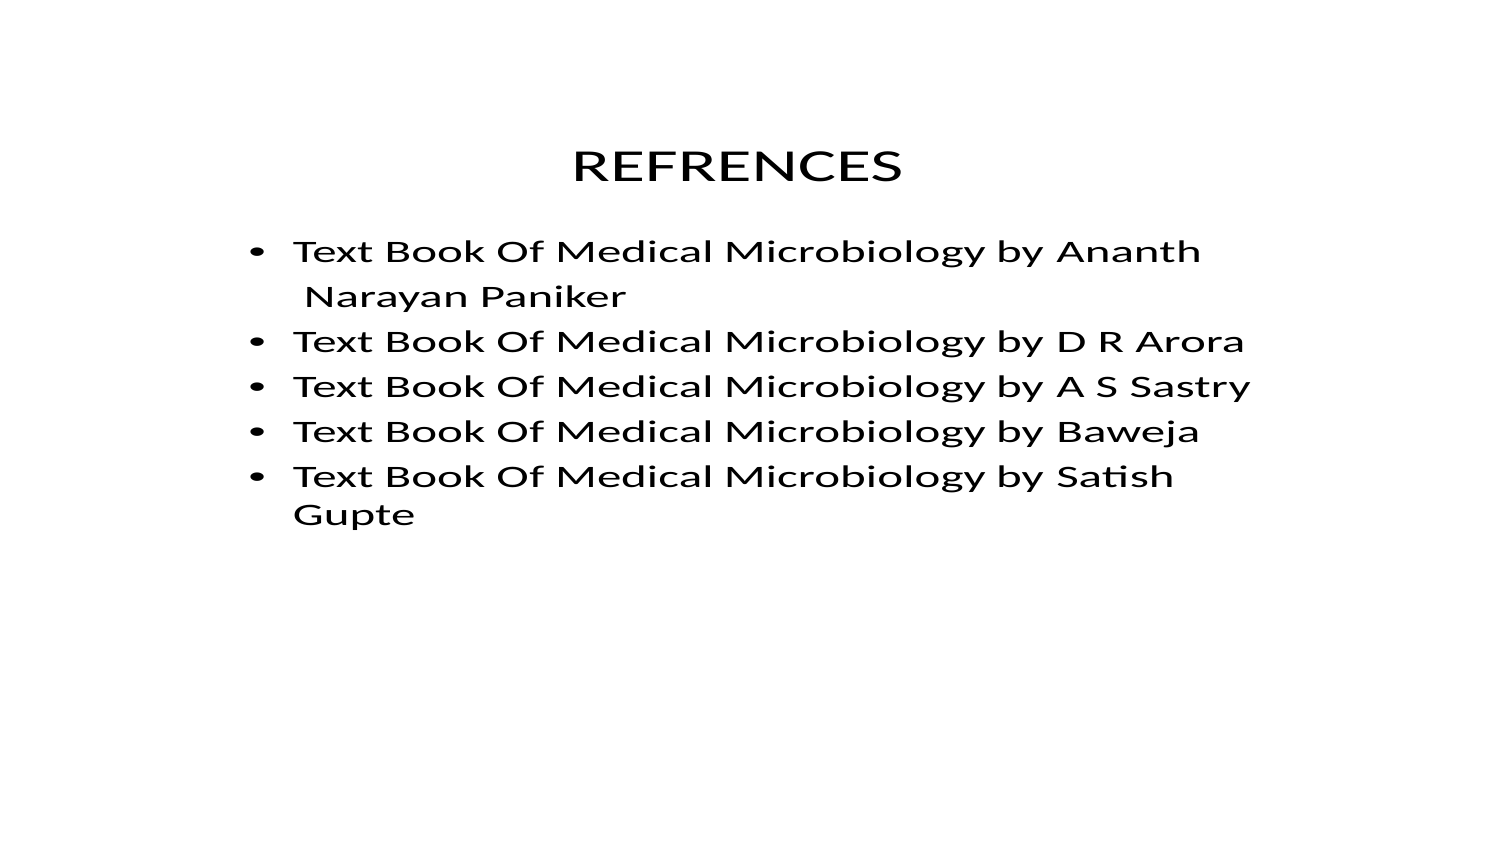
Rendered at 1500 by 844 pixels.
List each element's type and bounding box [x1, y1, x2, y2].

text_box [148, 95, 1327, 659]
